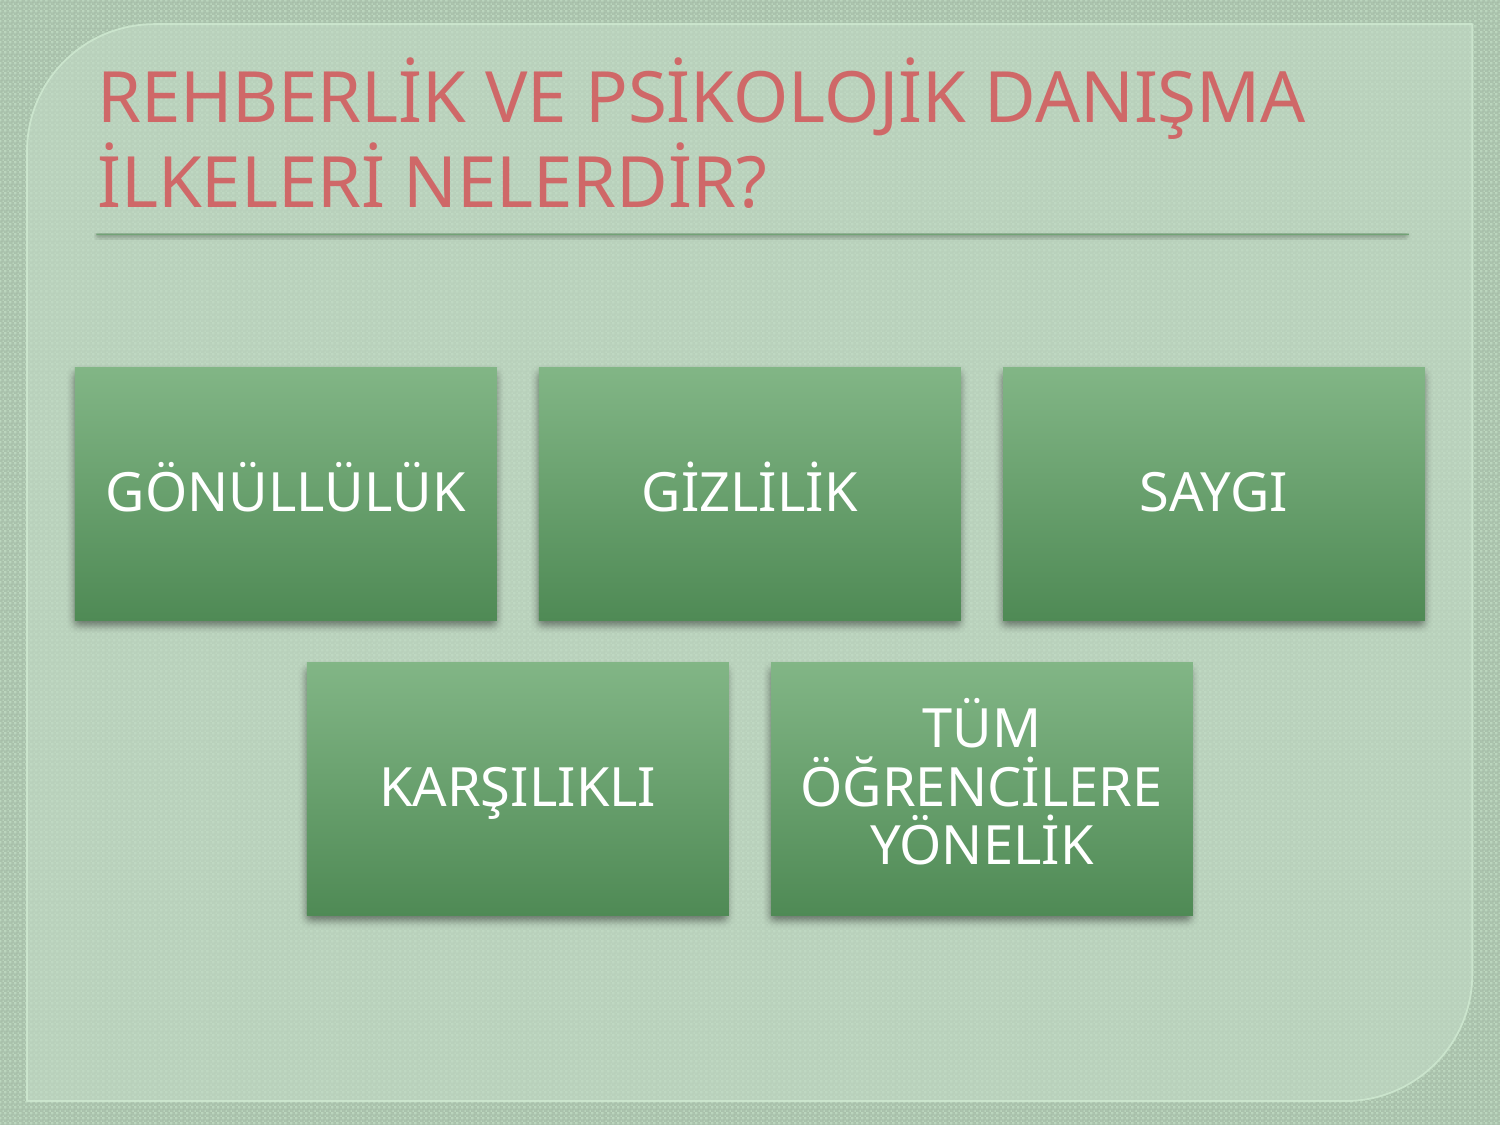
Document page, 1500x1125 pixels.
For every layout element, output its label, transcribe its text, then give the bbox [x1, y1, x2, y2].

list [74, 269, 1426, 1013]
title REHBERLİK VE PSİKOLOJİK DANIŞMA İLKELERİ NELERDİR? [75, 41, 1425, 230]
